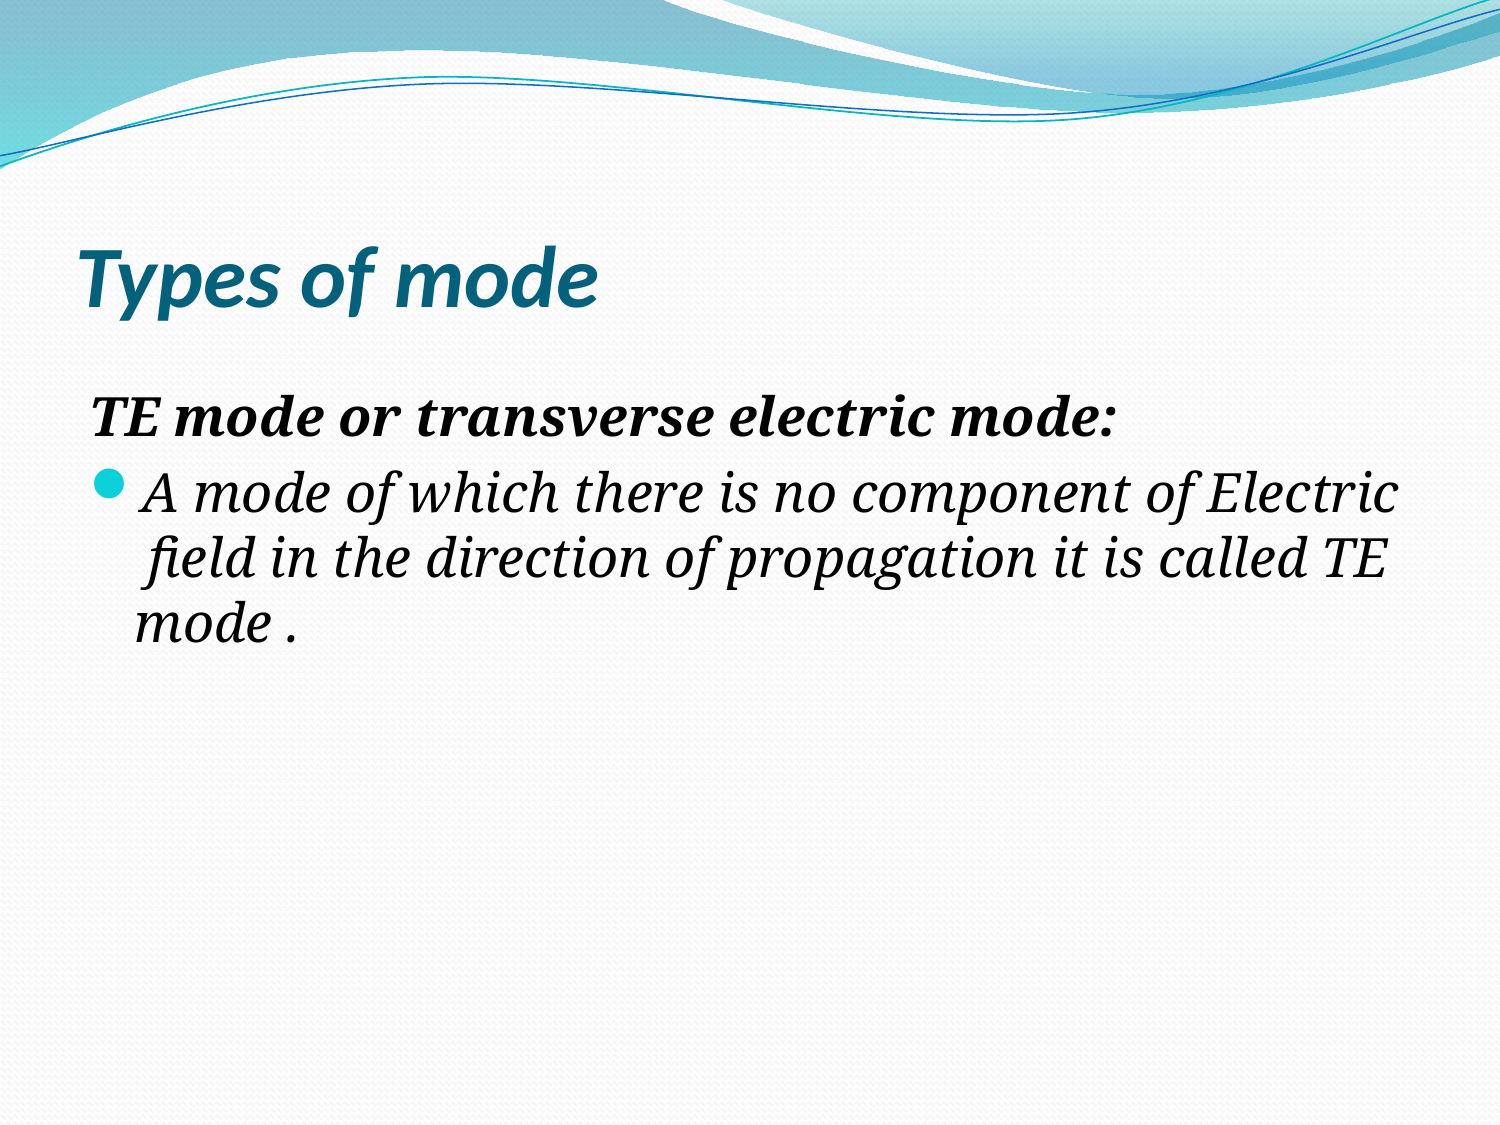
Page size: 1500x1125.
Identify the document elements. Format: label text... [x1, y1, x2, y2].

list TE mode or transverse electric mode: A mode of which there is no component of Electric field in the direction of propagation it is called TE mode . [75, 375, 1425, 1038]
title Types of mode [75, 212, 1425, 325]
